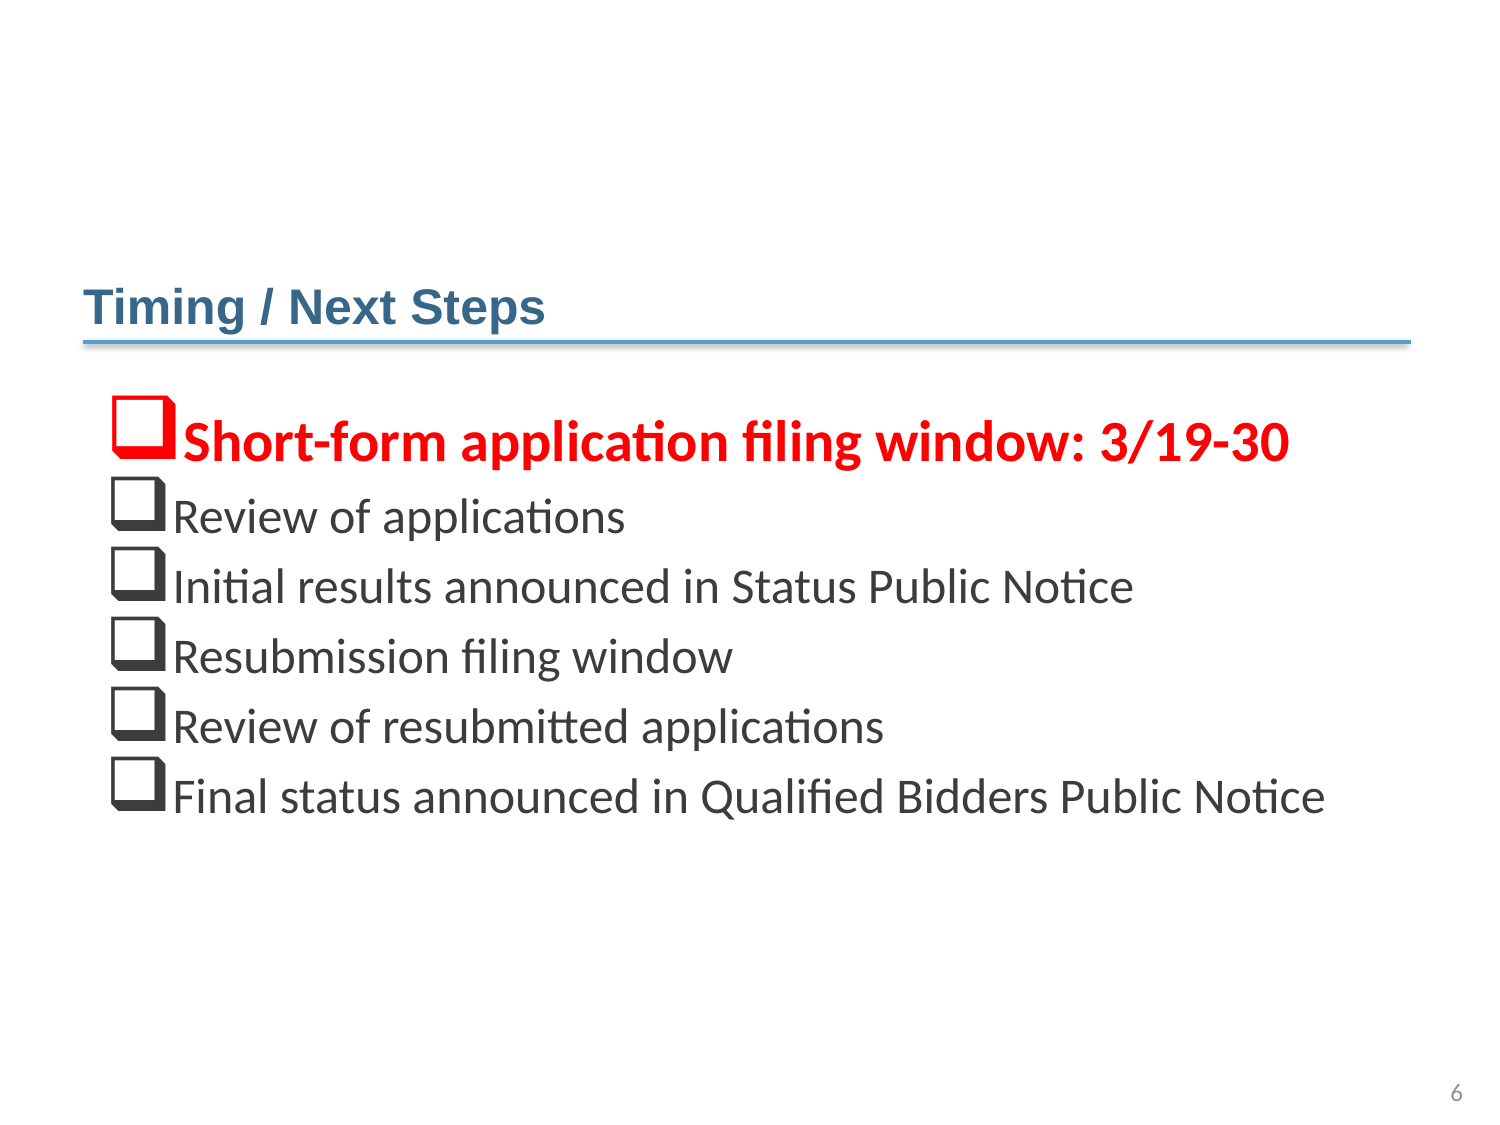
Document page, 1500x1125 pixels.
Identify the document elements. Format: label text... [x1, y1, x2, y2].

list Short-form application filing window: 3/19-30 Review of applications Initial results announced in Status Public Notice Resubmission filing window Review of resubmitted applications Final status announced in Qualified Bidders Public Notice [90, 395, 1440, 969]
text_box Timing / Next Steps [68, 267, 1349, 368]
slide_number 6 [1140, 1061, 1479, 1122]
